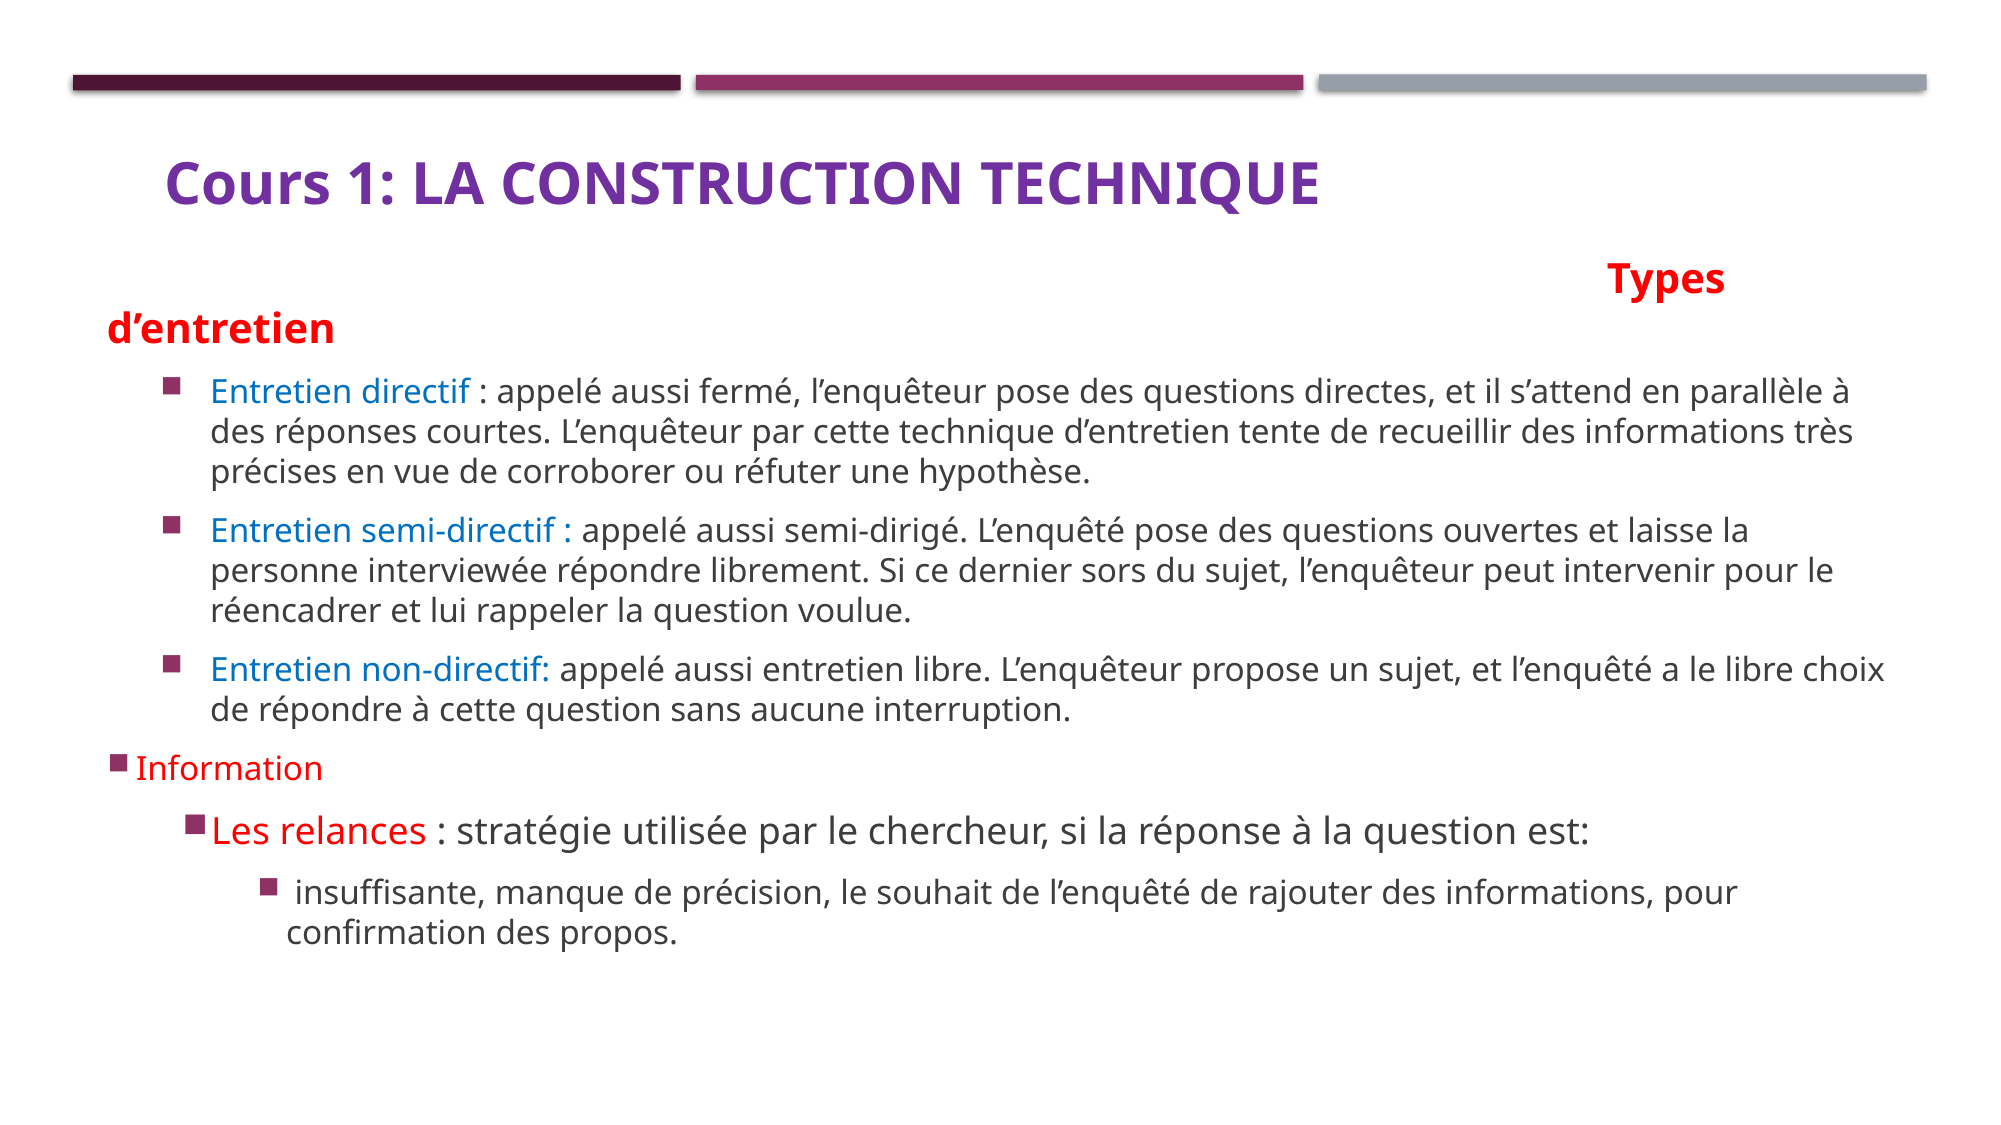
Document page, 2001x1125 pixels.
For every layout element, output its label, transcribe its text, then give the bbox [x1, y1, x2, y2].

list Types d’entretien Entretien directif : appelé aussi fermé, l’enquêteur pose des questions directes, et il s’attend en parallèle à des réponses courtes. L’enquêteur par cette technique d’entretien tente de recueillir des informations très précises en vue de corroborer ou réfuter une hypothèse. Entretien semi-directif : appelé aussi semi-dirigé. L’enquêté pose des questions ouvertes et laisse la personne interviewée répondre librement. Si ce dernier sors du sujet, l’enquêteur peut intervenir pour le réencadrer et lui rappeler la question voulue. Entretien non-directif: appelé aussi entretien libre. L’enquêteur propose un sujet, et l’enquêté a le libre choix de répondre à cette question sans aucune interruption. Information Les relances : stratégie utilisée par le chercheur, si la réponse à la question est: insuffisante, manque de précision, le souhait de l’enquêté de rajouter des informations, pour confirmation des propos. [91, 223, 1906, 979]
title Cours 1: LA CONSTRUCTION TECHNIQUE [149, 101, 1851, 223]
